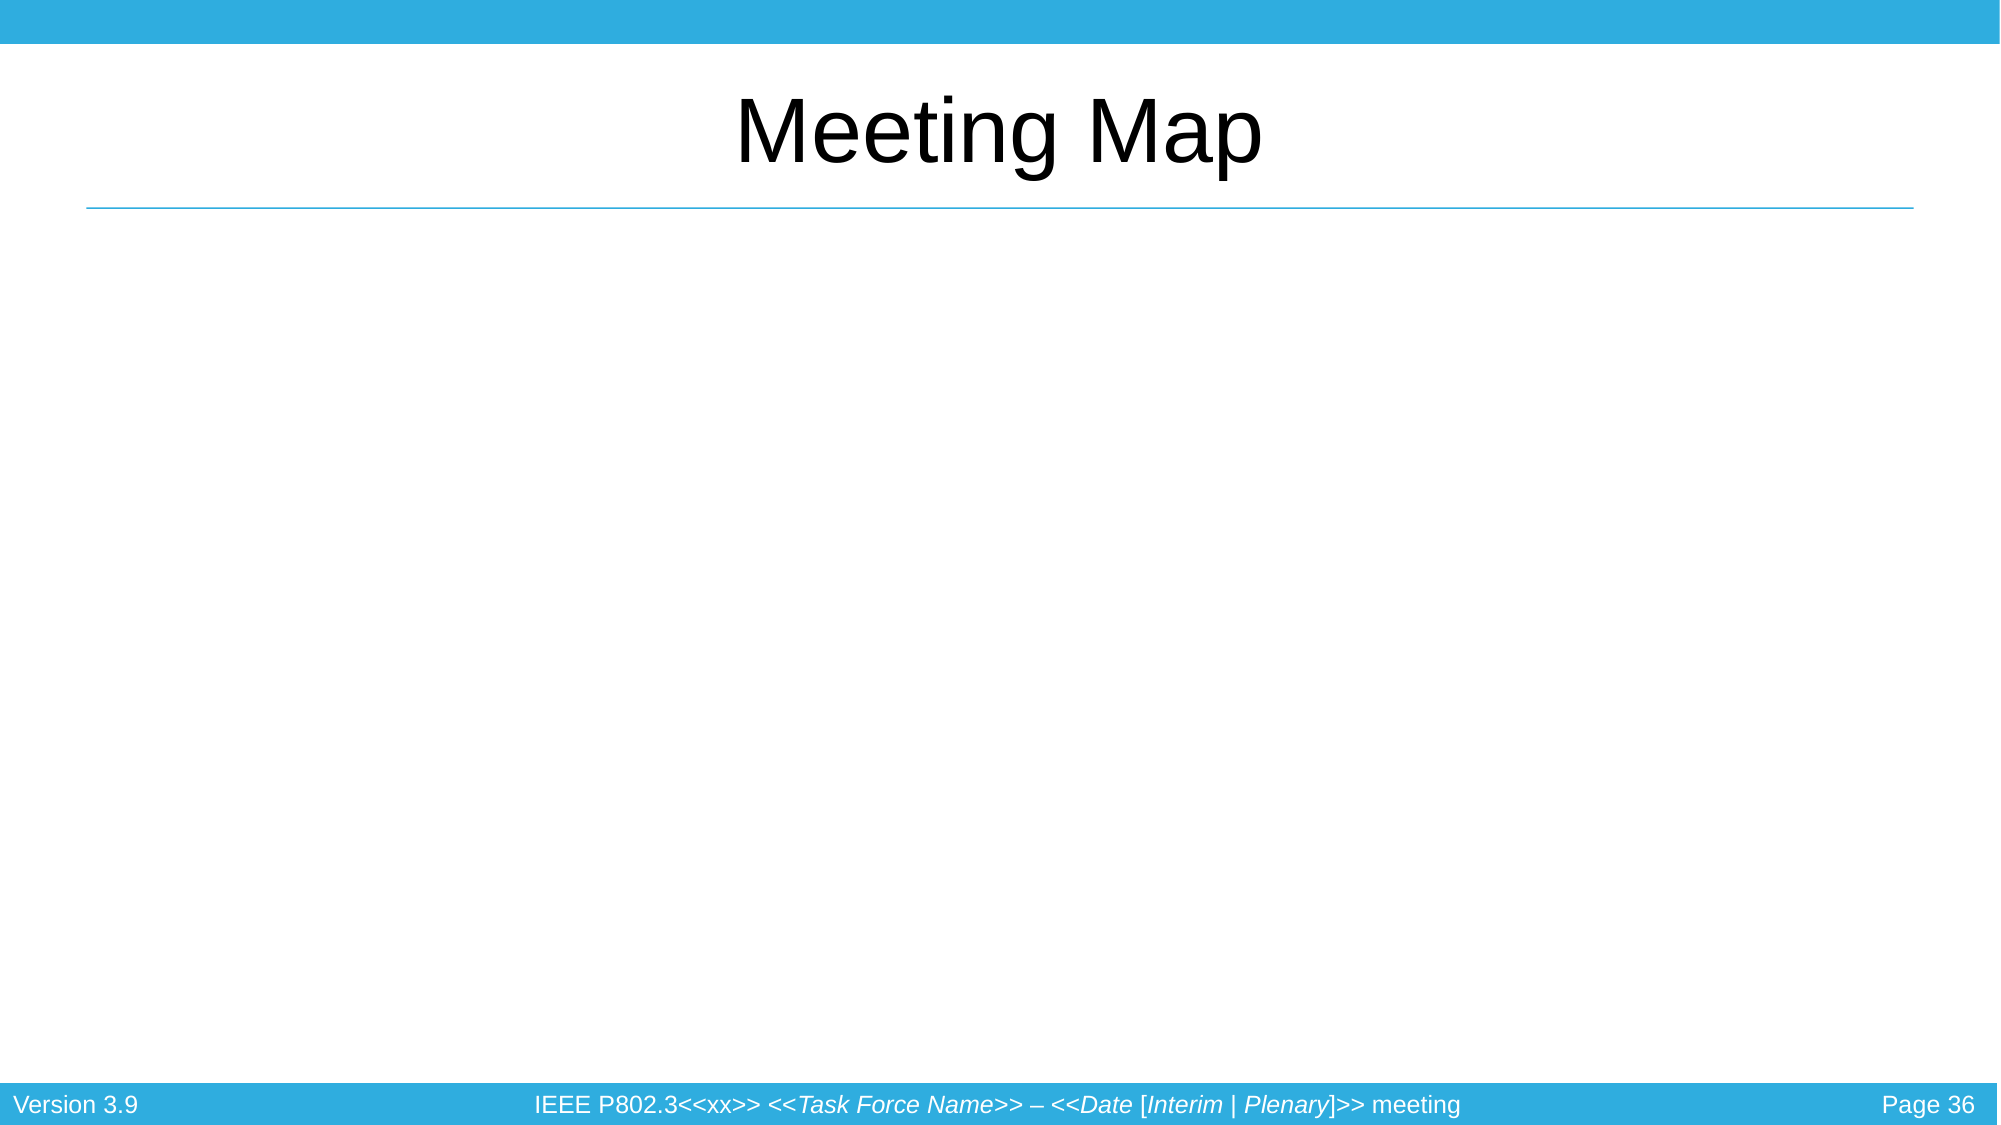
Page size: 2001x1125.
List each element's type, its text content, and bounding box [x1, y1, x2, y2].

title Meeting Map [99, 66, 1901, 197]
